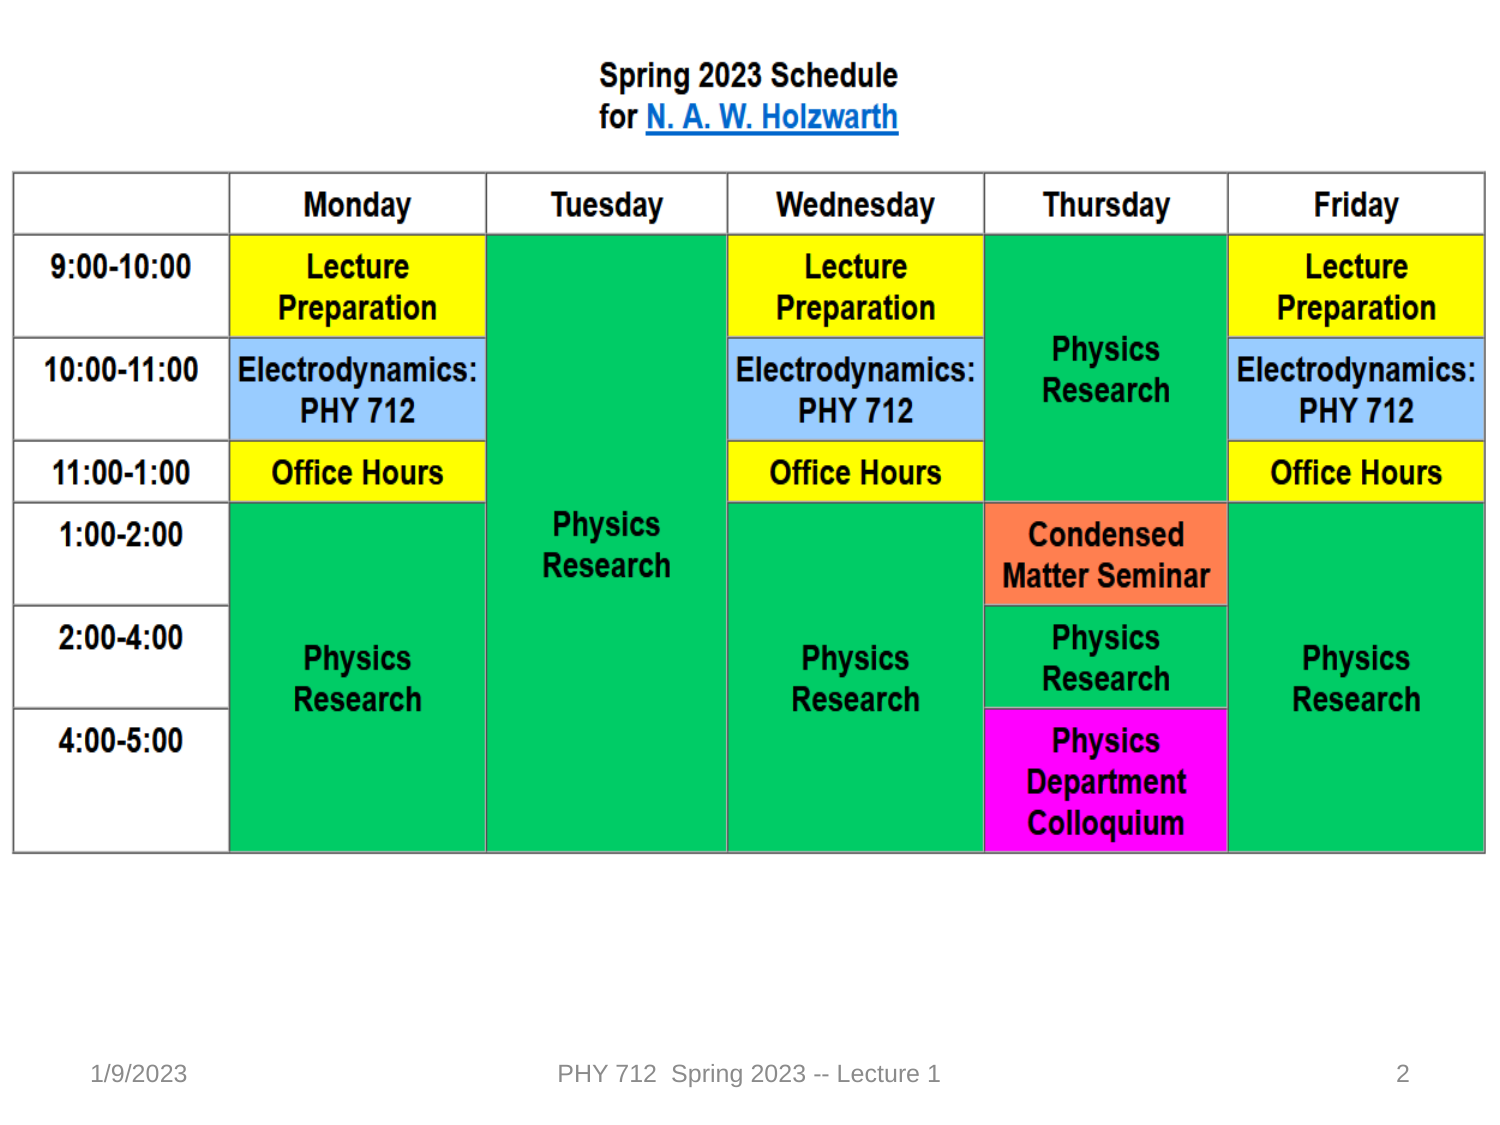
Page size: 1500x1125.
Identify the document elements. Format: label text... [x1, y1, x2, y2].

footer PHY 712 Spring 2023 -- Lecture 1 [512, 1042, 988, 1103]
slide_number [75, 1042, 425, 1103]
slide_number 2 [1074, 1042, 1425, 1103]
picture [0, 49, 1493, 863]
